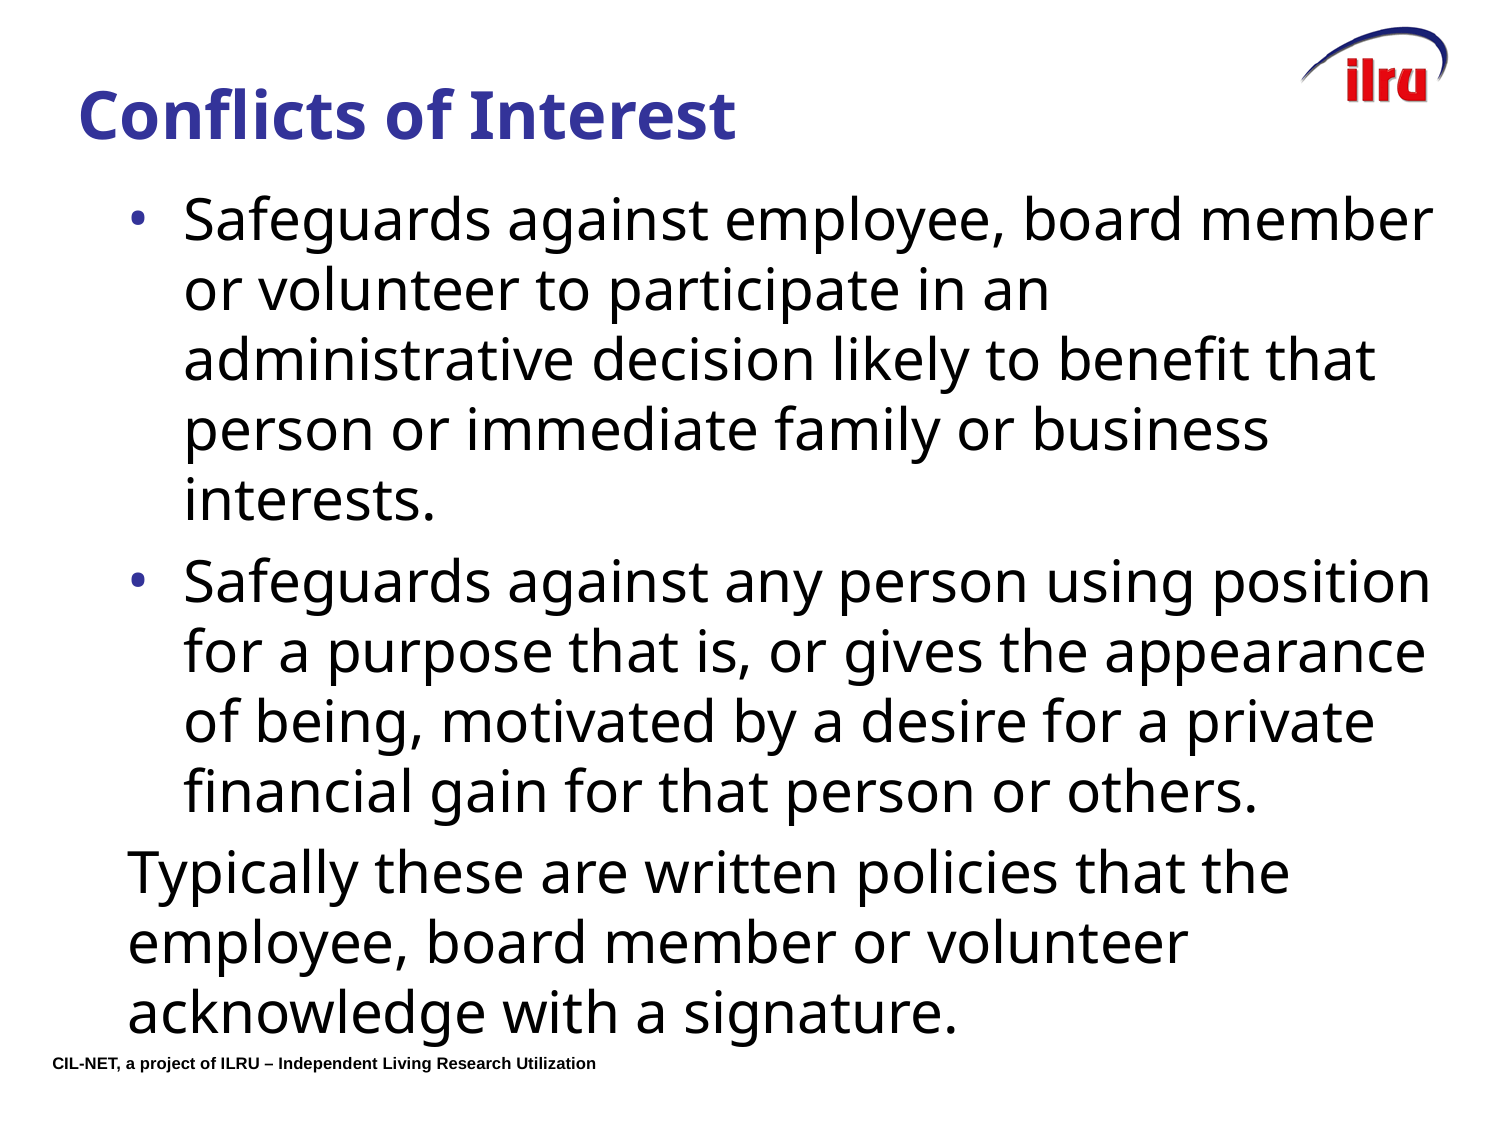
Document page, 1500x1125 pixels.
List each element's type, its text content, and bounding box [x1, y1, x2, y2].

picture [1299, 24, 1463, 103]
list Safeguards against employee, board member or volunteer to participate in an administrative decision likely to benefit that person or immediate family or business interests. Safeguards against any person using position for a purpose that is, or gives the appearance of being, motivated by a desire for a private financial gain for that person or others. Typically these are written policies that the employee, board member or volunteer acknowledge with a signature. [112, 174, 1463, 1025]
title Conflicts of Interest [62, 49, 1363, 176]
